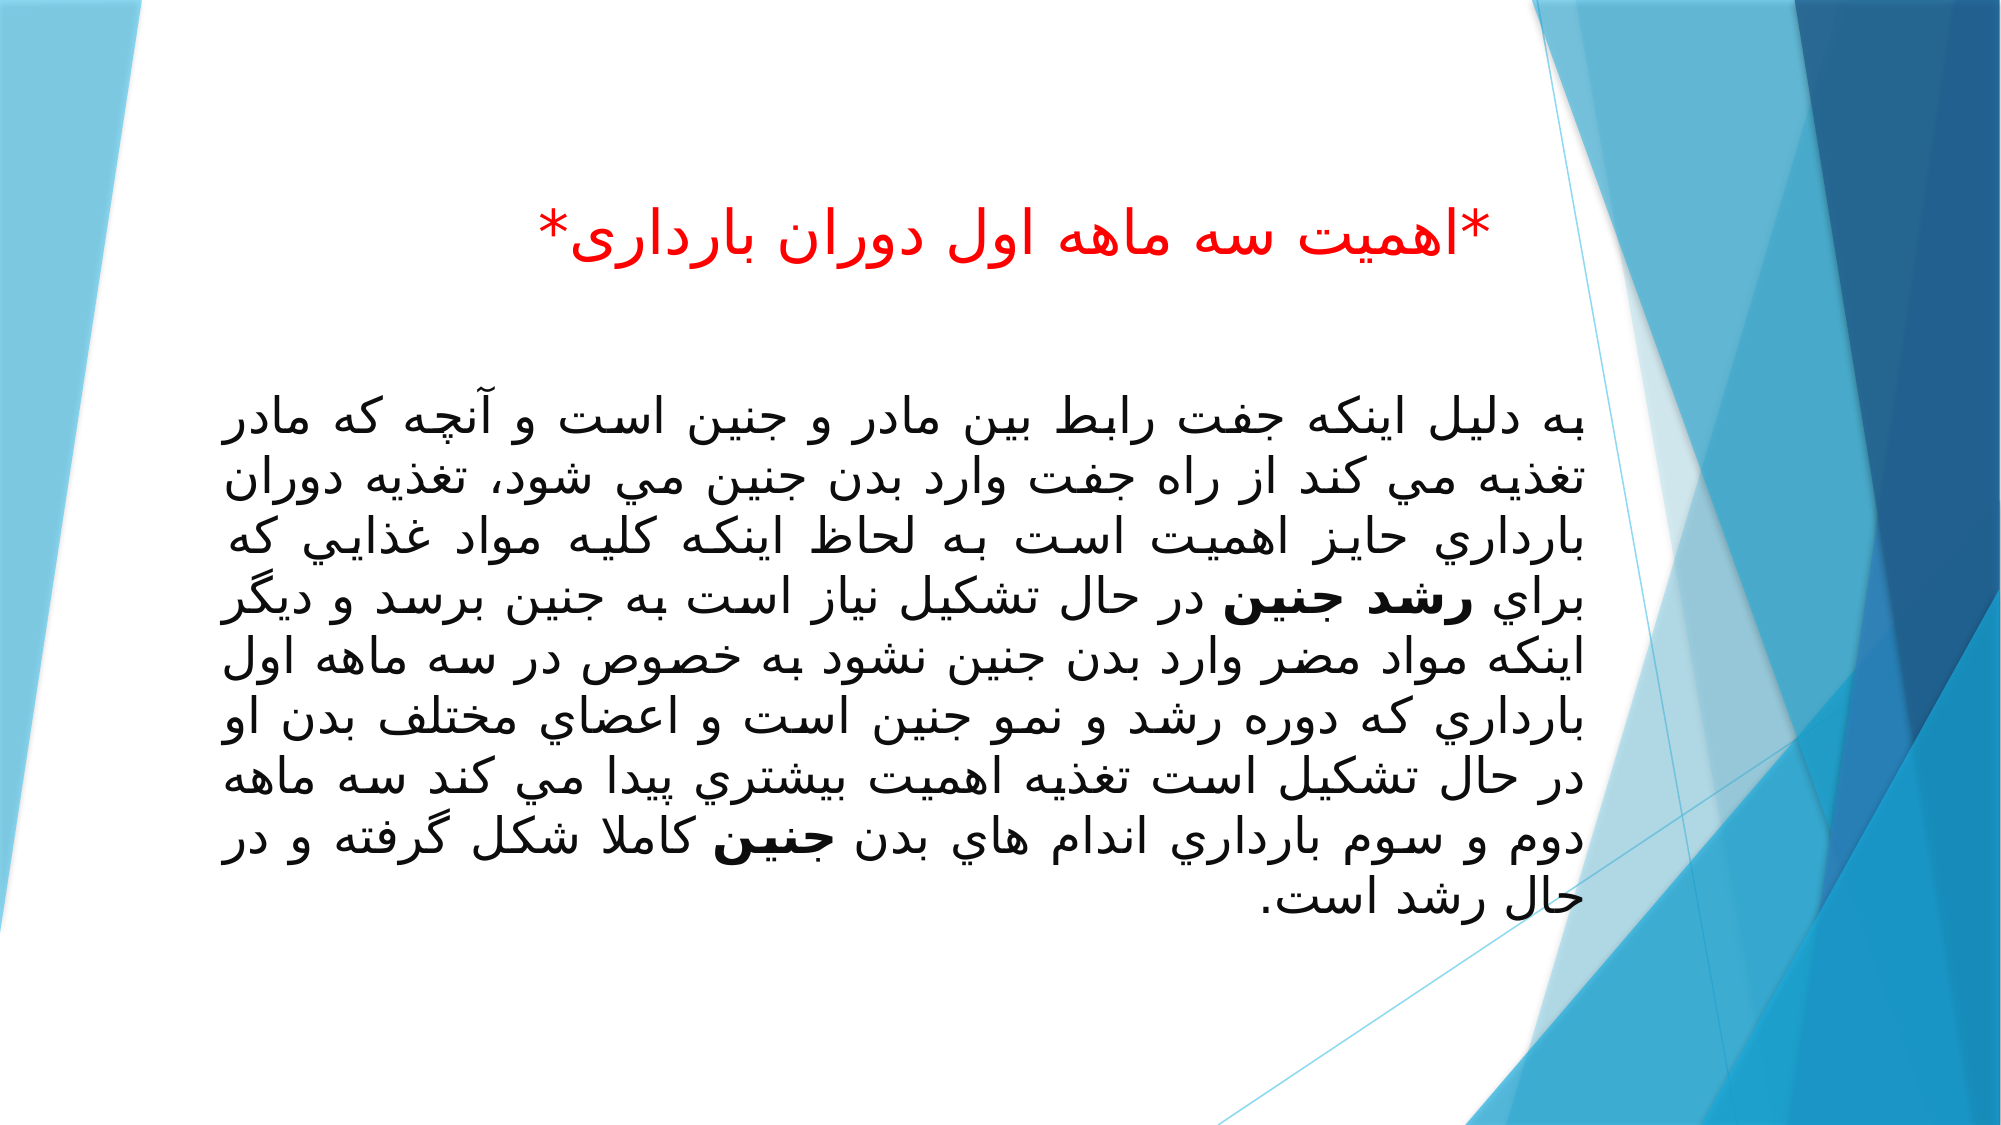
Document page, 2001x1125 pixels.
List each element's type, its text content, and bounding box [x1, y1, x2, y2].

title *اهميت سه ماهه اول دوران بارداری* [492, 135, 1508, 349]
subtitle به دليل اينكه جفت رابط بين مادر و جنين است و آنچه كه مادر تغذيه مي كند از راه جفت وارد بدن جنين مي شود، تغذيه دوران بارداري حايز اهميت است به لحاظ اينكه كليه مواد غذايي كه براي رشد جنين در حال تشكيل نياز است به جنين برسد و ديگر اينكه مواد مضر وارد بدن جنين نشود به خصوص در سه ماهه اول بارداري كه دوره رشد و نمو جنين است و اعضاي مختلف بدن او در حال تشكيل است تغذيه اهميت بيشتري پيدا مي كند سه ماهه دوم و سوم بارداري اندام هاي بدن جنين كاملا شكل گرفته و در حال رشد است. [204, 376, 1602, 945]
